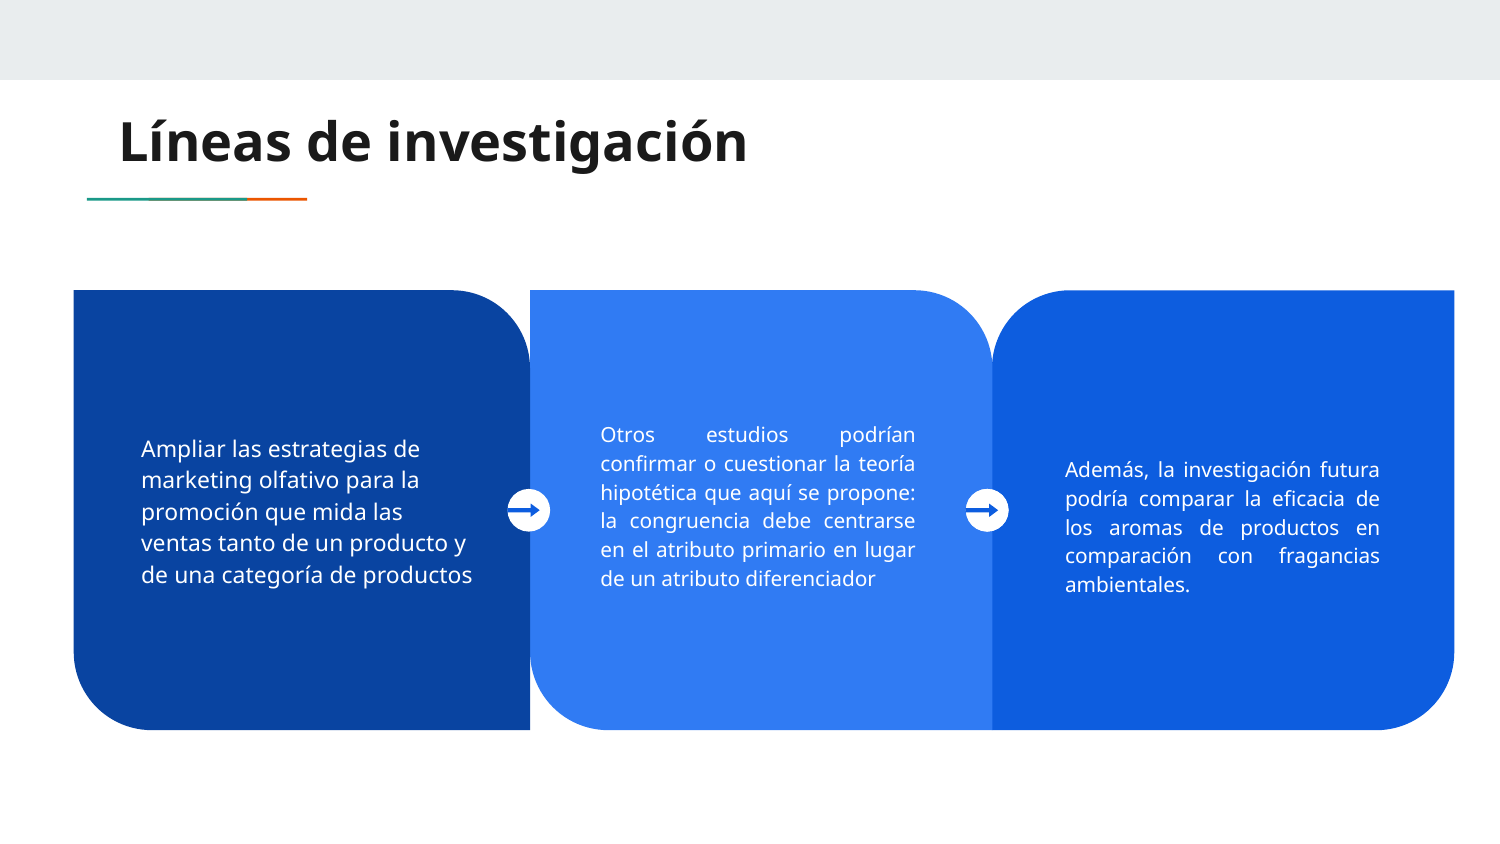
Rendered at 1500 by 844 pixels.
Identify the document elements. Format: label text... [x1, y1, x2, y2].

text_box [73, 289, 531, 731]
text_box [507, 488, 551, 532]
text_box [993, 289, 1455, 731]
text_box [531, 289, 993, 731]
title Líneas de investigación [103, 92, 1365, 181]
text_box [965, 488, 1009, 532]
